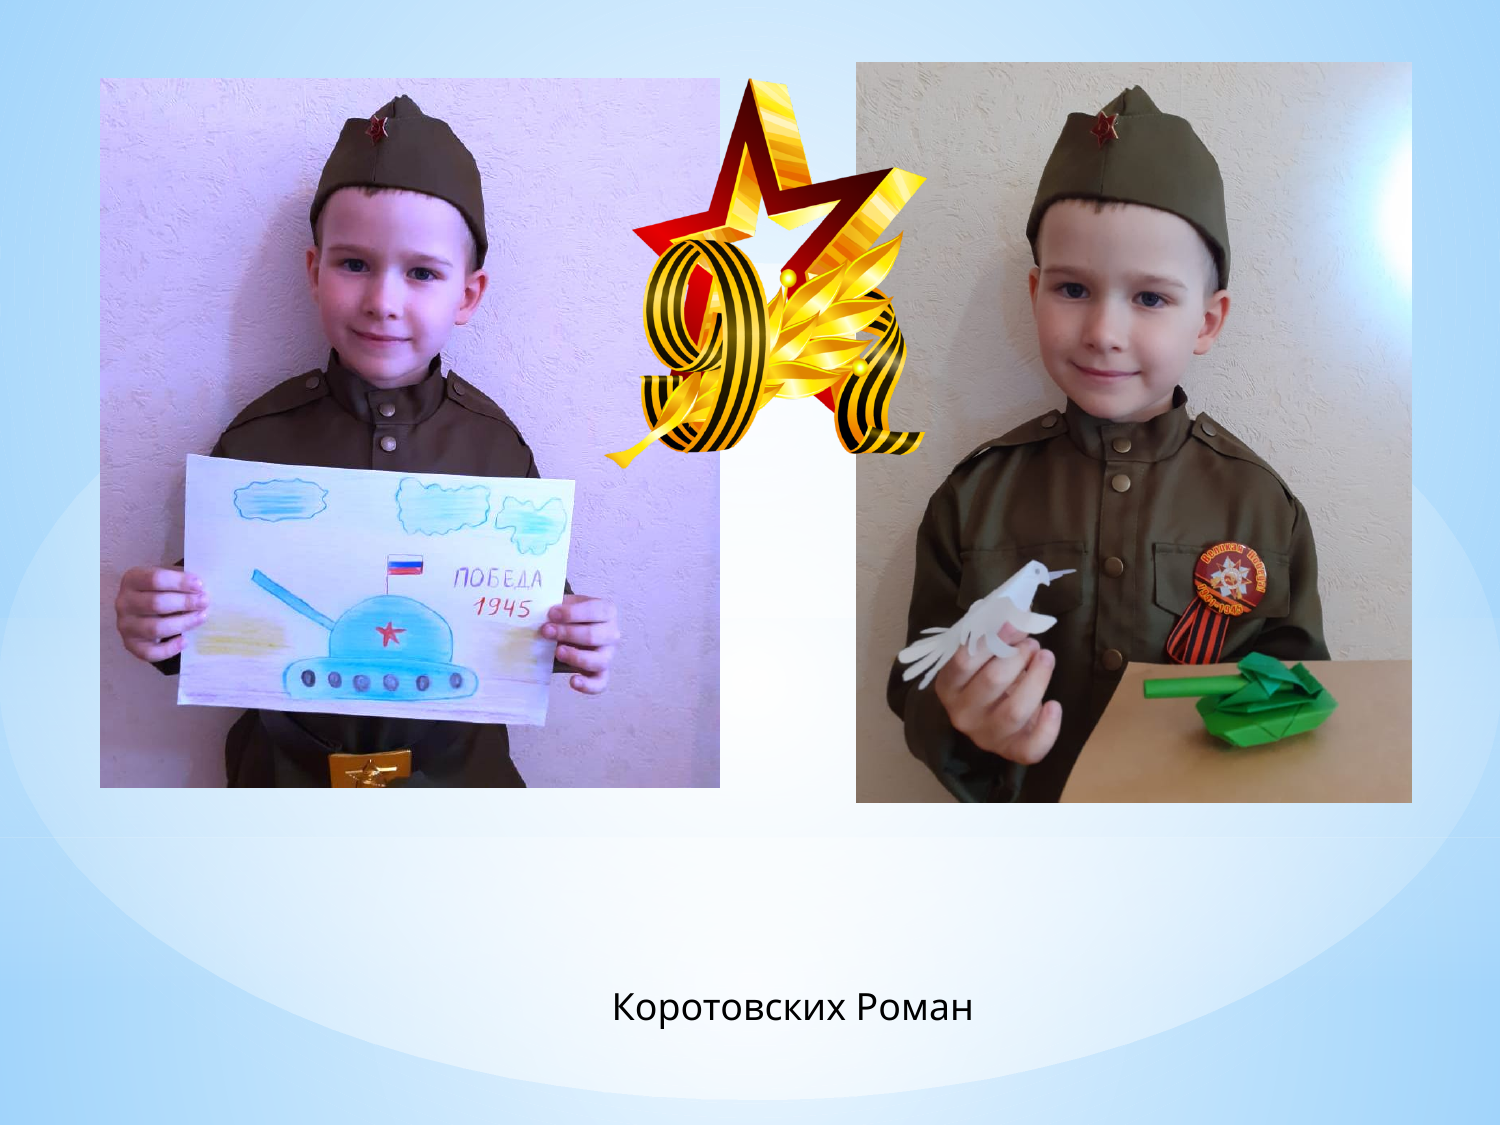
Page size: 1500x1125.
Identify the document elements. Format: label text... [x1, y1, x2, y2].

text_box Коротовских Роман [596, 975, 990, 1036]
picture [100, 62, 1412, 803]
